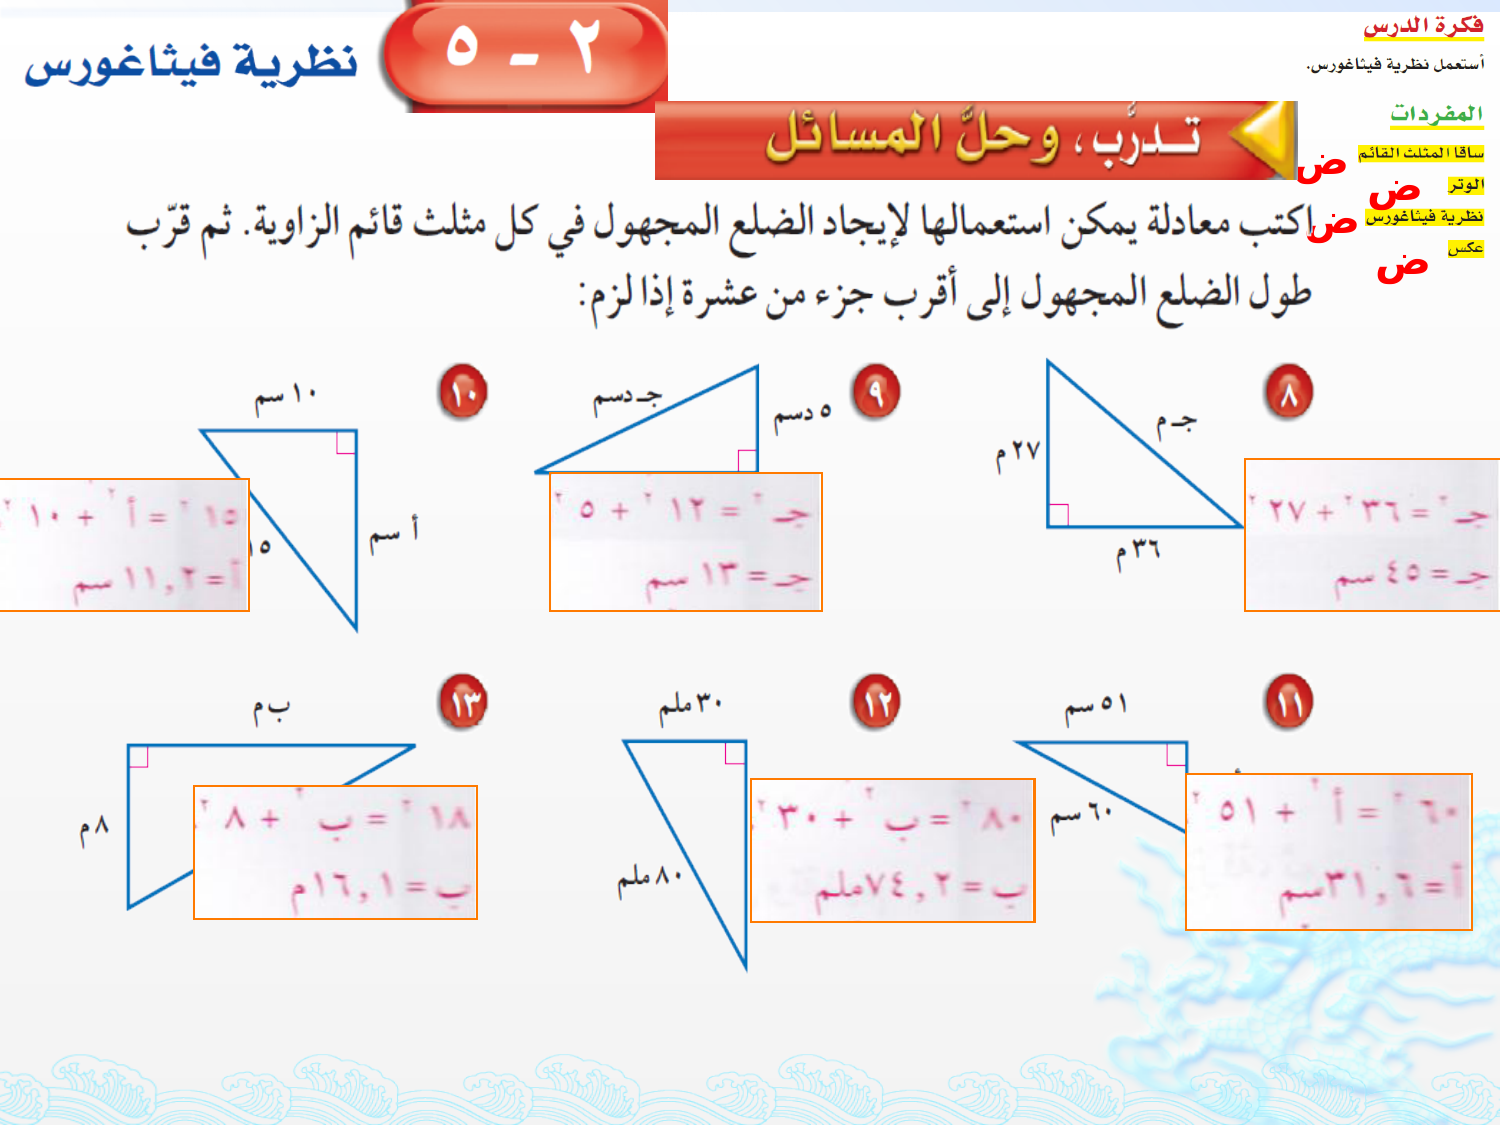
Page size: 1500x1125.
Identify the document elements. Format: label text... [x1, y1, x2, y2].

picture [0, 0, 1500, 1024]
text_box ض [1399, 260, 1447, 291]
